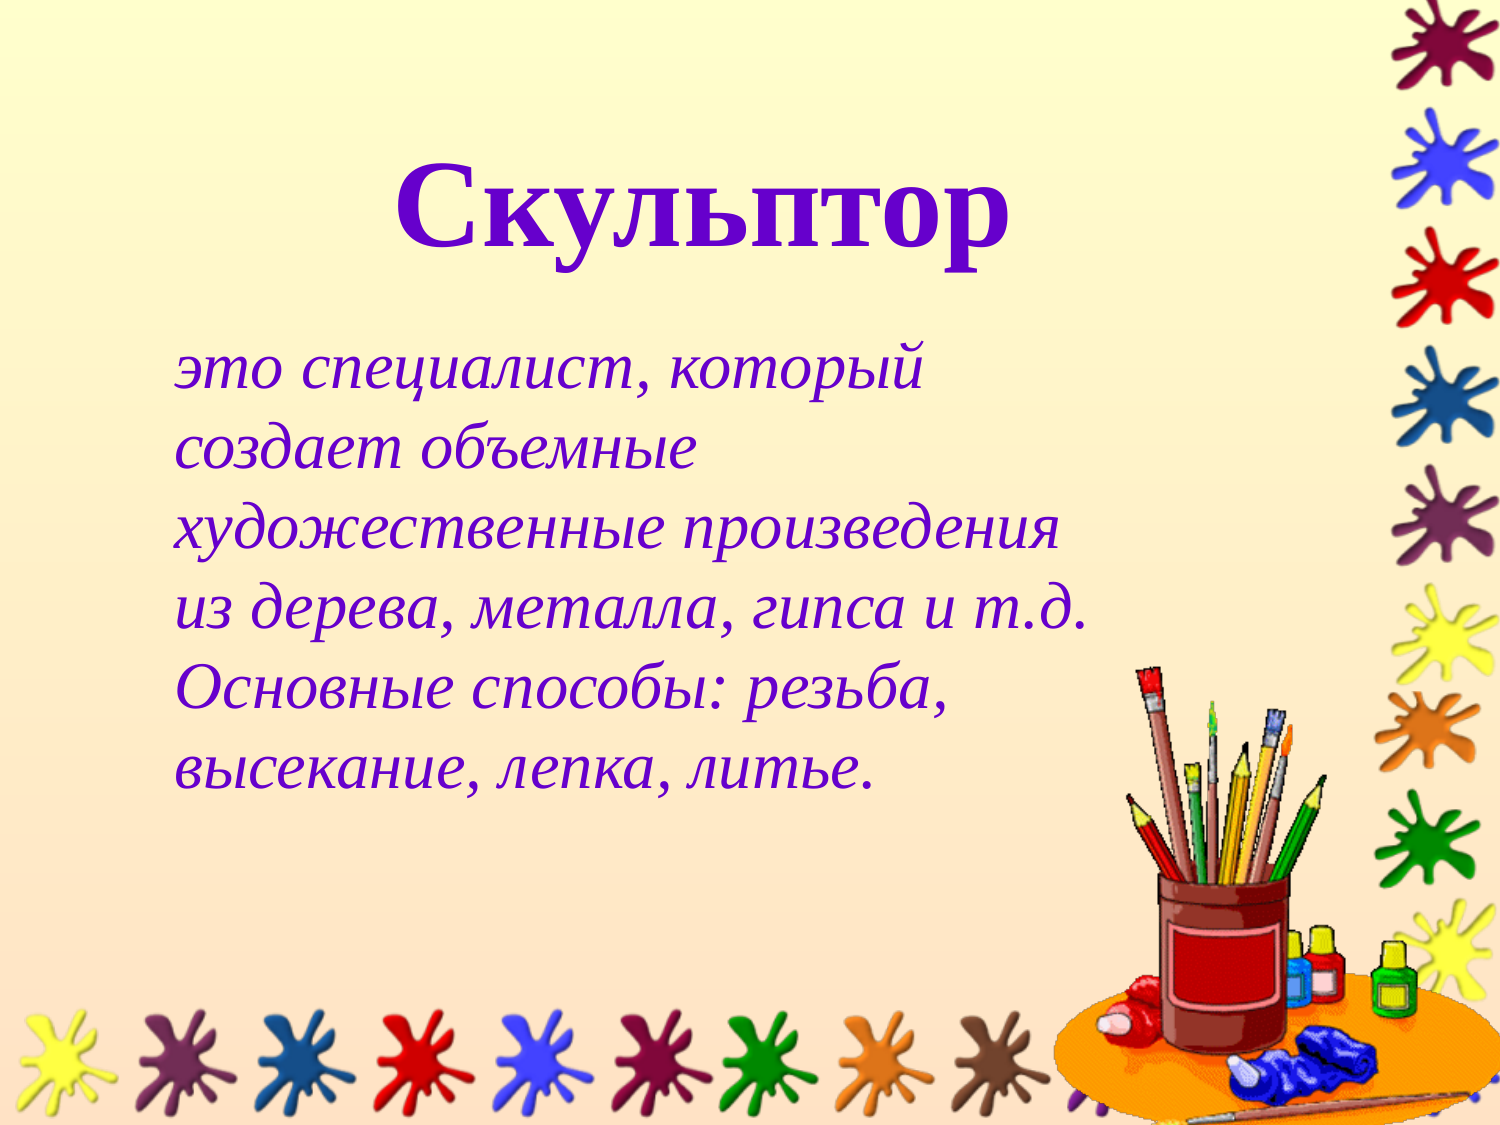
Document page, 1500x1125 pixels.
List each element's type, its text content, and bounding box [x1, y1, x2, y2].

picture [0, 0, 1500, 1125]
text_box это специалист, который создает объемные художественные произведения из дерева, металла, гипса и т.д. Основные способы: резьба, высекание, лепка, литье. [159, 314, 1140, 809]
list Скульптор [29, 113, 1377, 303]
